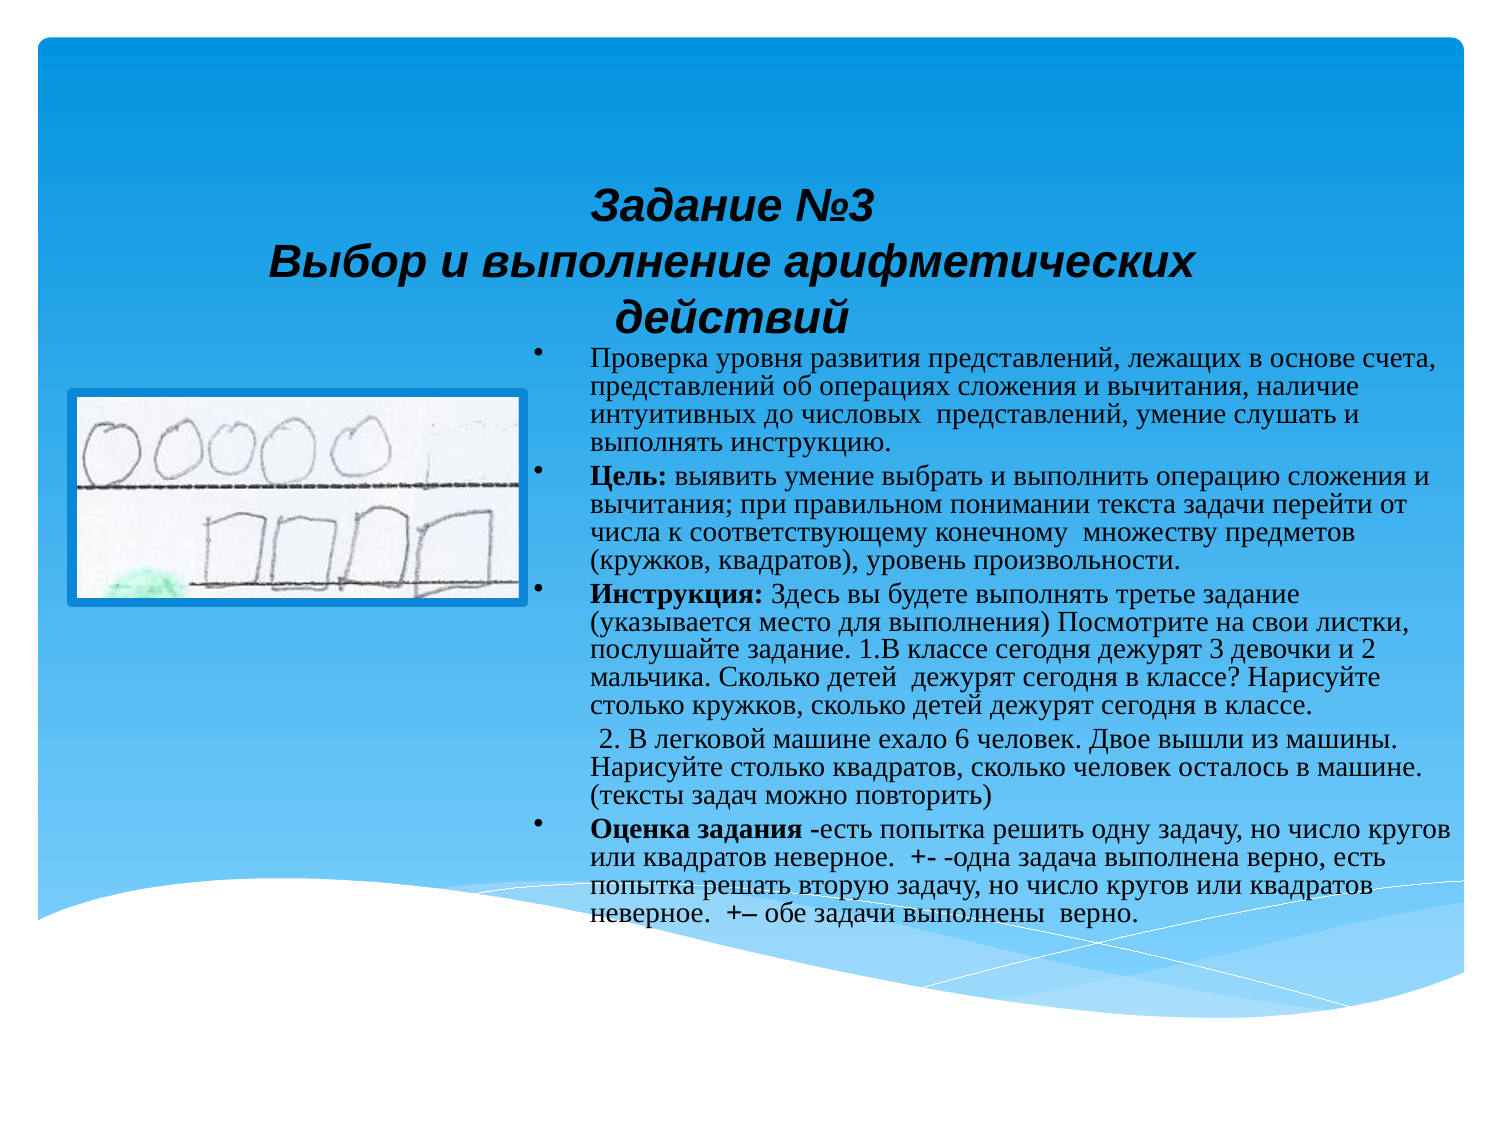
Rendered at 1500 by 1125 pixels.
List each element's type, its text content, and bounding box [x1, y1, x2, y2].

picture [76, 396, 520, 599]
subtitle Проверка уровня развития представлений, лежащих в основе счета, представлений об операциях сложения и вычитания, наличие интуитивных до числовых представлений, умение слушать и выполнять инструкцию. Цель: выявить умение выбрать и выполнить операцию сложения и вычитания; при правильном понимании текста задачи перейти от числа к соответствующему конечному множеству предметов (кружков, квадратов), уровень произвольности. Инструкция: Здесь вы будете выполнять третье задание (указывается место для выполнения) Посмотрите на свои листки, послушайте задание. 1.В классе сегодня дежурят 3 девочки и 2 мальчика. Сколько детей дежурят сегодня в классе? Нарисуйте столько кружков, сколько детей дежурят сегодня в классе. 2. В легковой машине ехало 6 человек. Двое вышли из машины. Нарисуйте столько квадратов, сколько человек осталось в машине. (тексты задач можно повторить) Оценка задания -есть попытка решить одну задачу, но число кругов или квадратов неверное. +- -одна задача выполнена верно, есть попытка решать вторую задачу, но число кругов или квадратов неверное. +– обе задачи выполнены верно. [518, 338, 1471, 1071]
title Задание №3 Выбор и выполнение арифметических действий [135, 54, 1329, 350]
